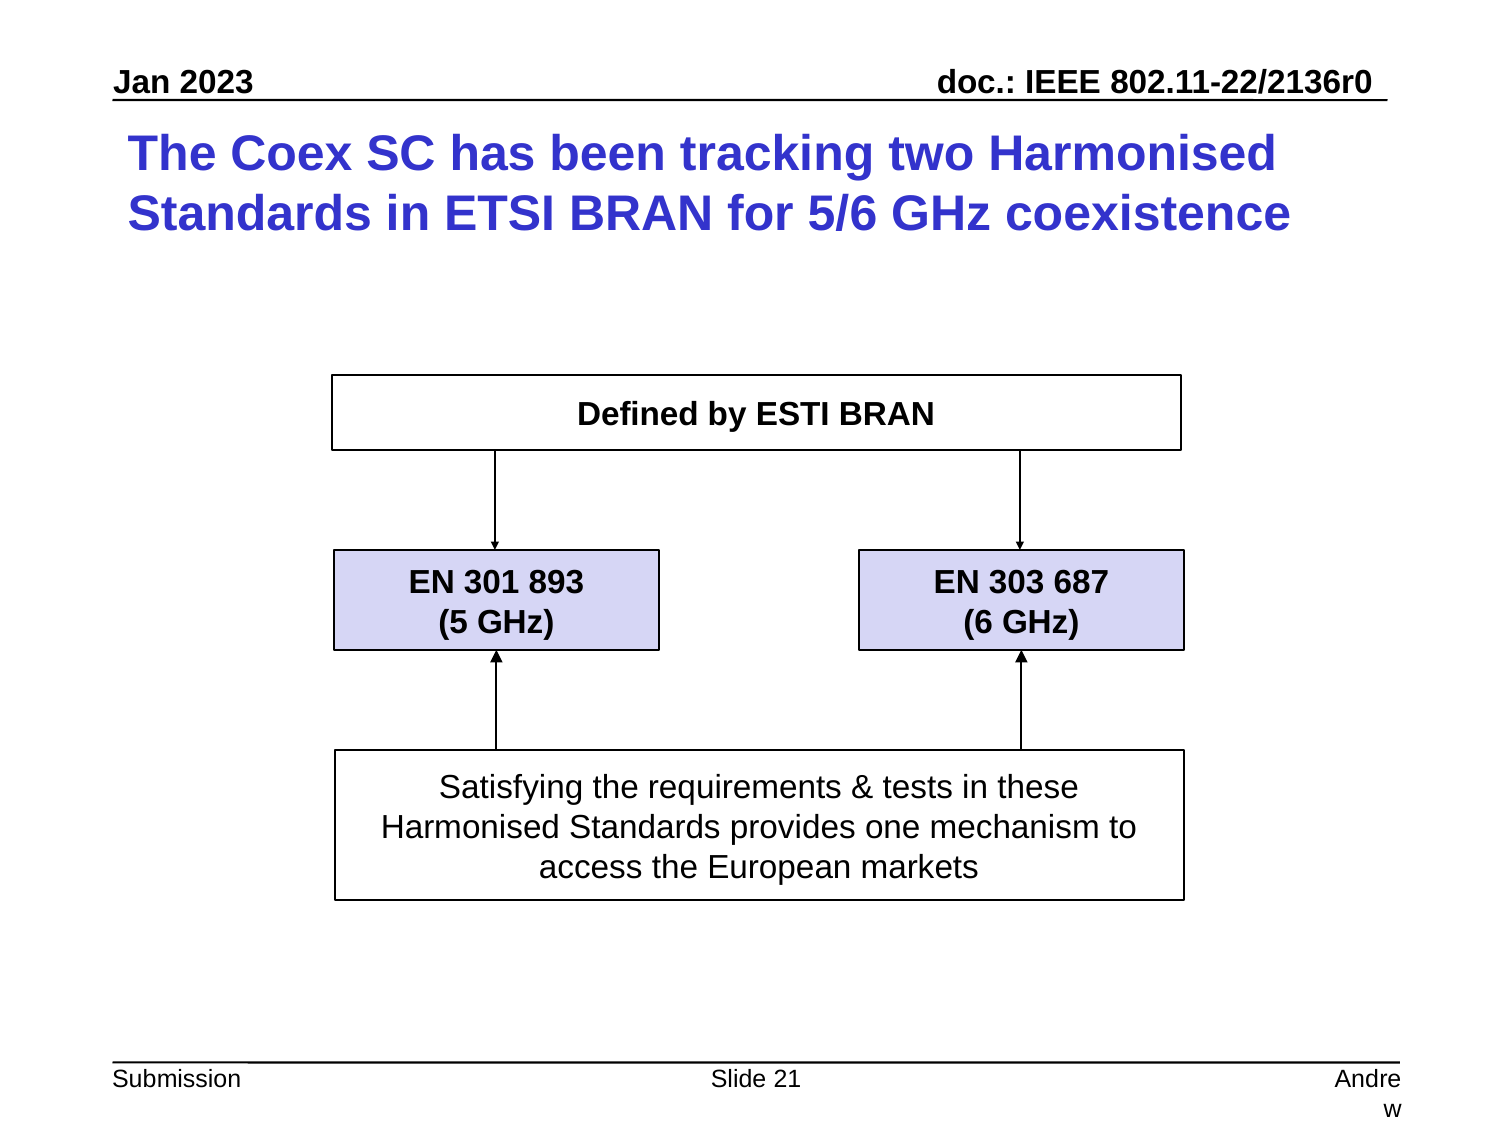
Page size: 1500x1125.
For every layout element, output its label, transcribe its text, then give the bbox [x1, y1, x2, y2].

text_box EN 301 893 (5 GHz) [333, 549, 659, 650]
slide_number Slide 21 [709, 1061, 803, 1093]
footer Andrew Myles, Cisco [1320, 1061, 1402, 1093]
title The Coex SC has been tracking two Harmonised Standards in ETSI BRAN for 5/6 GHz coexistence [112, 112, 1388, 288]
text_box Satisfying the requirements & tests in these Harmonised Standards provides one mechanism to access the European markets [334, 749, 1184, 900]
text_box EN 303 687 (6 GHz) [858, 549, 1184, 650]
text_box Defined by ESTI BRAN [331, 374, 1181, 451]
